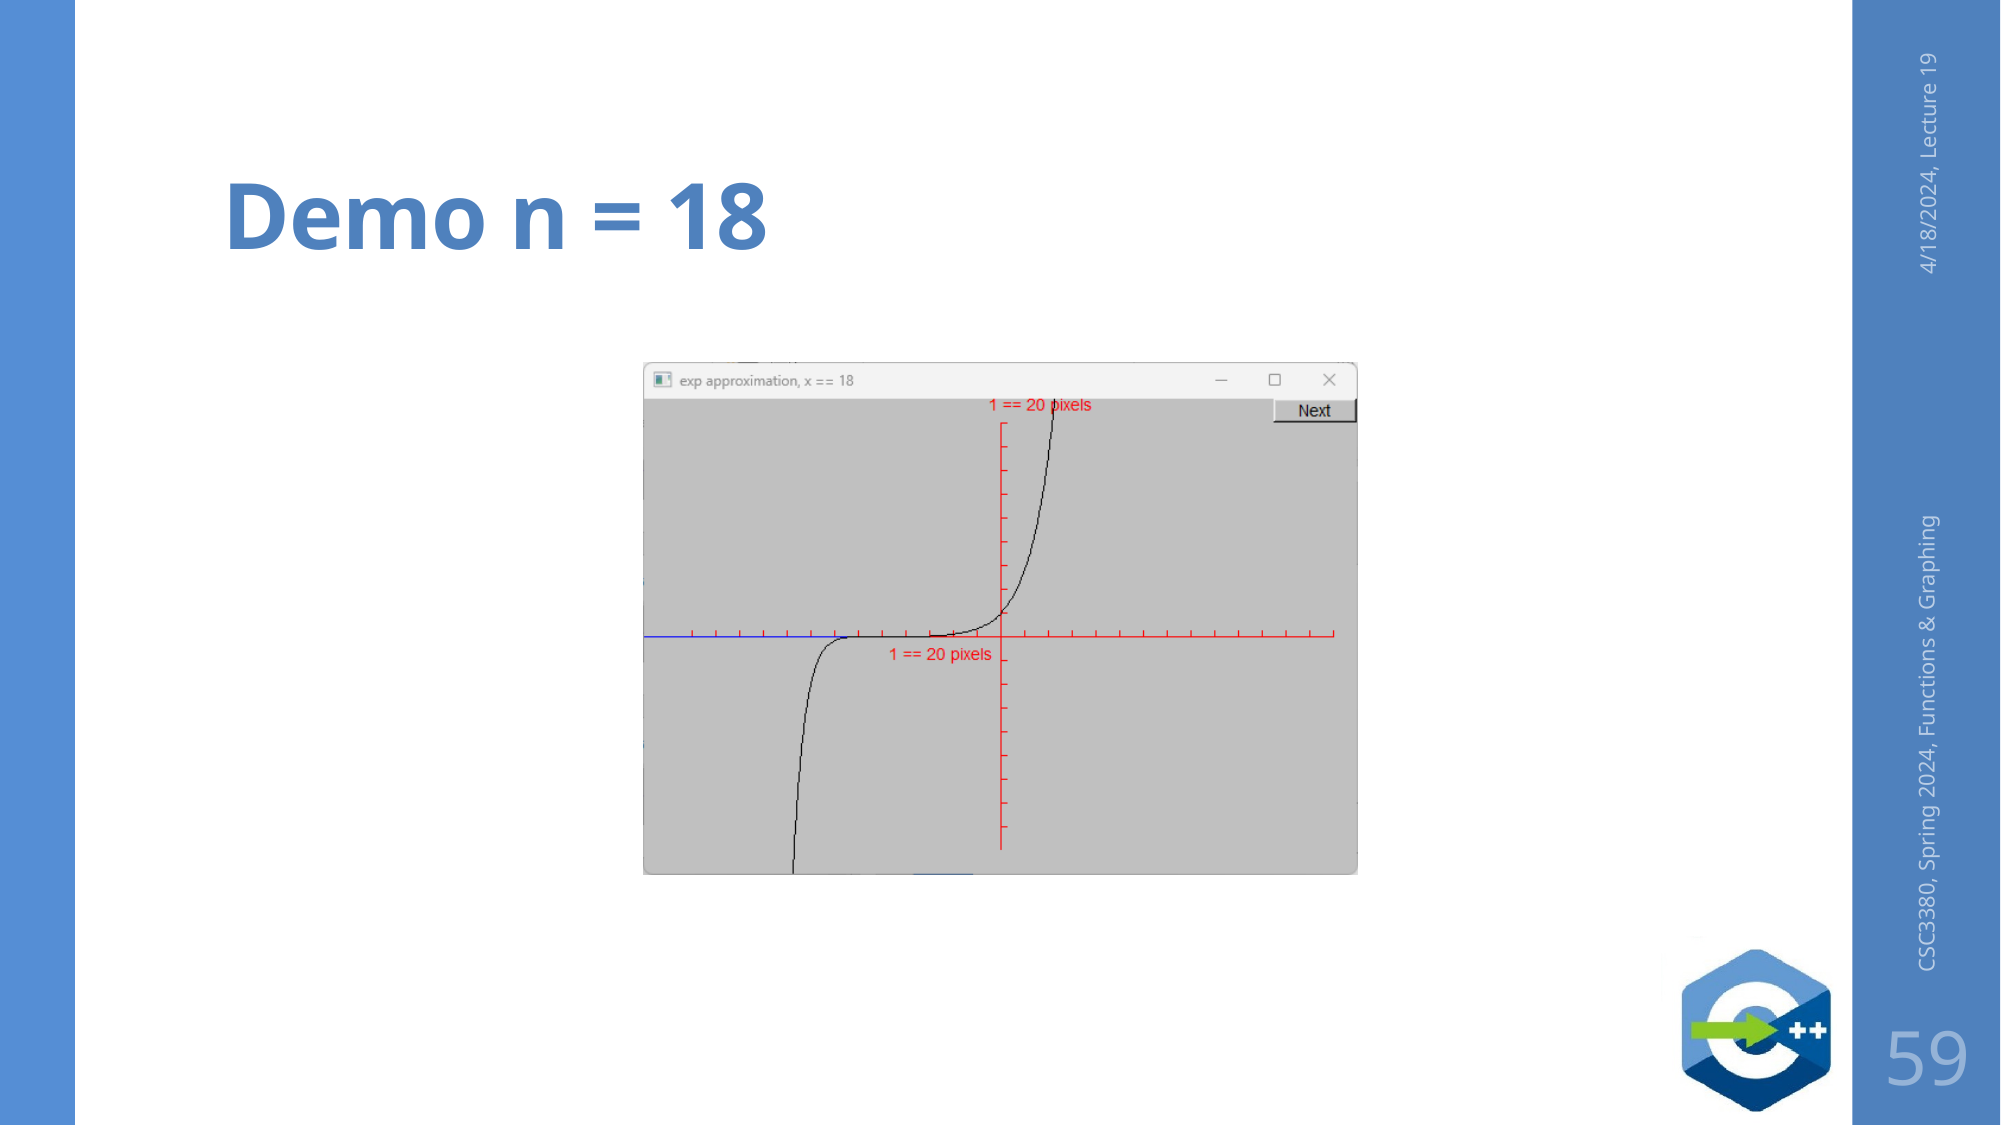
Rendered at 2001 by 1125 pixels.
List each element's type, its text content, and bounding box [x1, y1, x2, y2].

footer CSC3380, Spring 2024, Functions & Graphing [1897, 400, 1958, 988]
slide_number 59 [1852, 1012, 2000, 1110]
title Demo n = 18 [206, 48, 1797, 278]
picture [643, 362, 1359, 876]
picture [1661, 936, 1851, 1125]
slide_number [1897, 37, 1958, 351]
